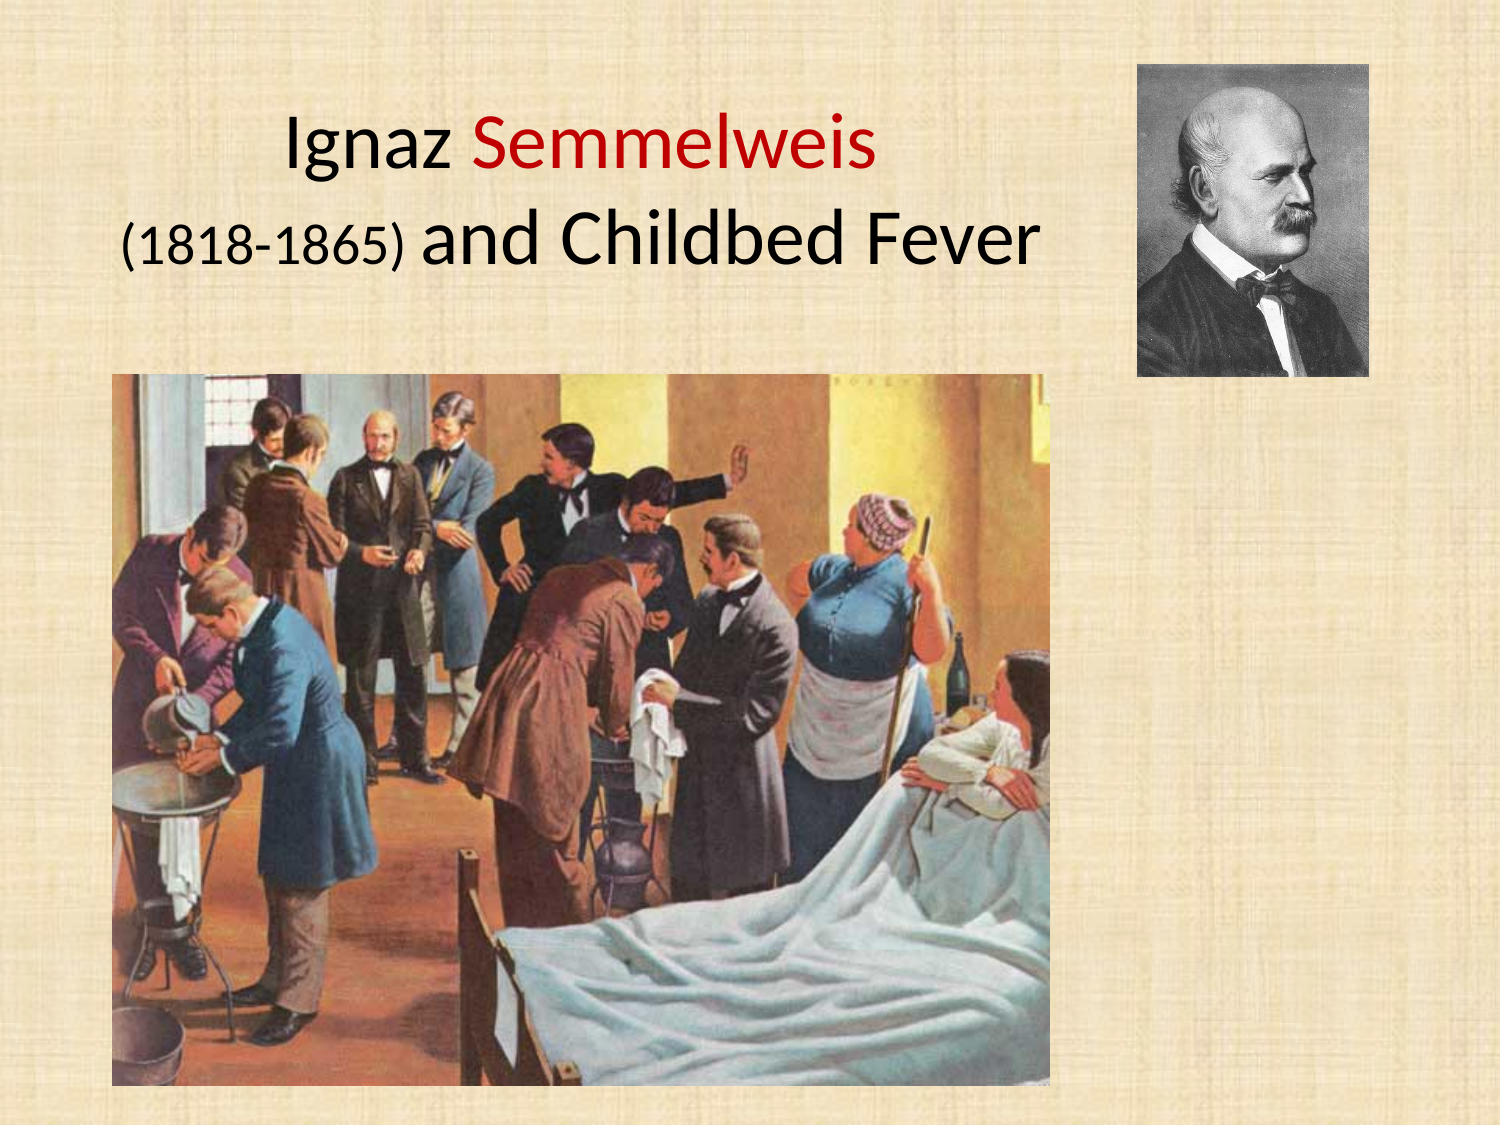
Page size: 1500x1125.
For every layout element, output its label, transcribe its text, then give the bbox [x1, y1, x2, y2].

title Ignaz Semmelweis (1818-1865) and Childbed Fever [37, 50, 1125, 320]
picture [1137, 63, 1369, 377]
picture [112, 374, 1051, 1087]
